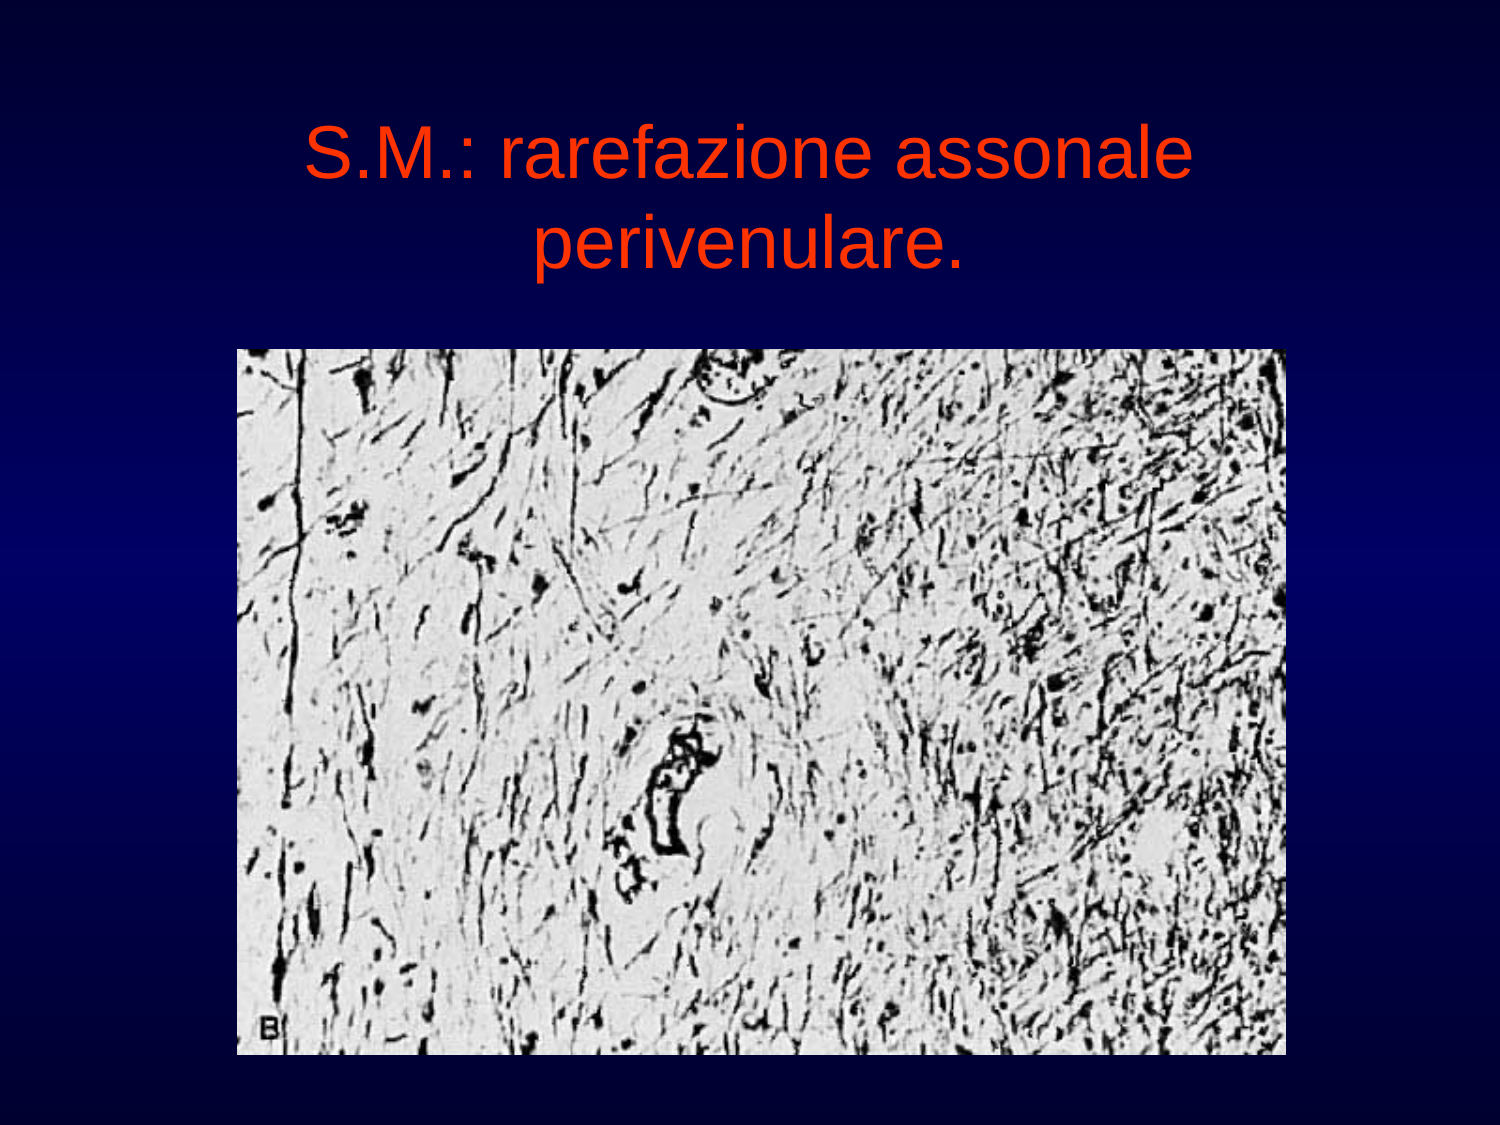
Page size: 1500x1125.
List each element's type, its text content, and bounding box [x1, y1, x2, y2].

picture [237, 349, 1286, 1056]
title S.M.: rarefazione assonale perivenulare. [112, 99, 1388, 288]
